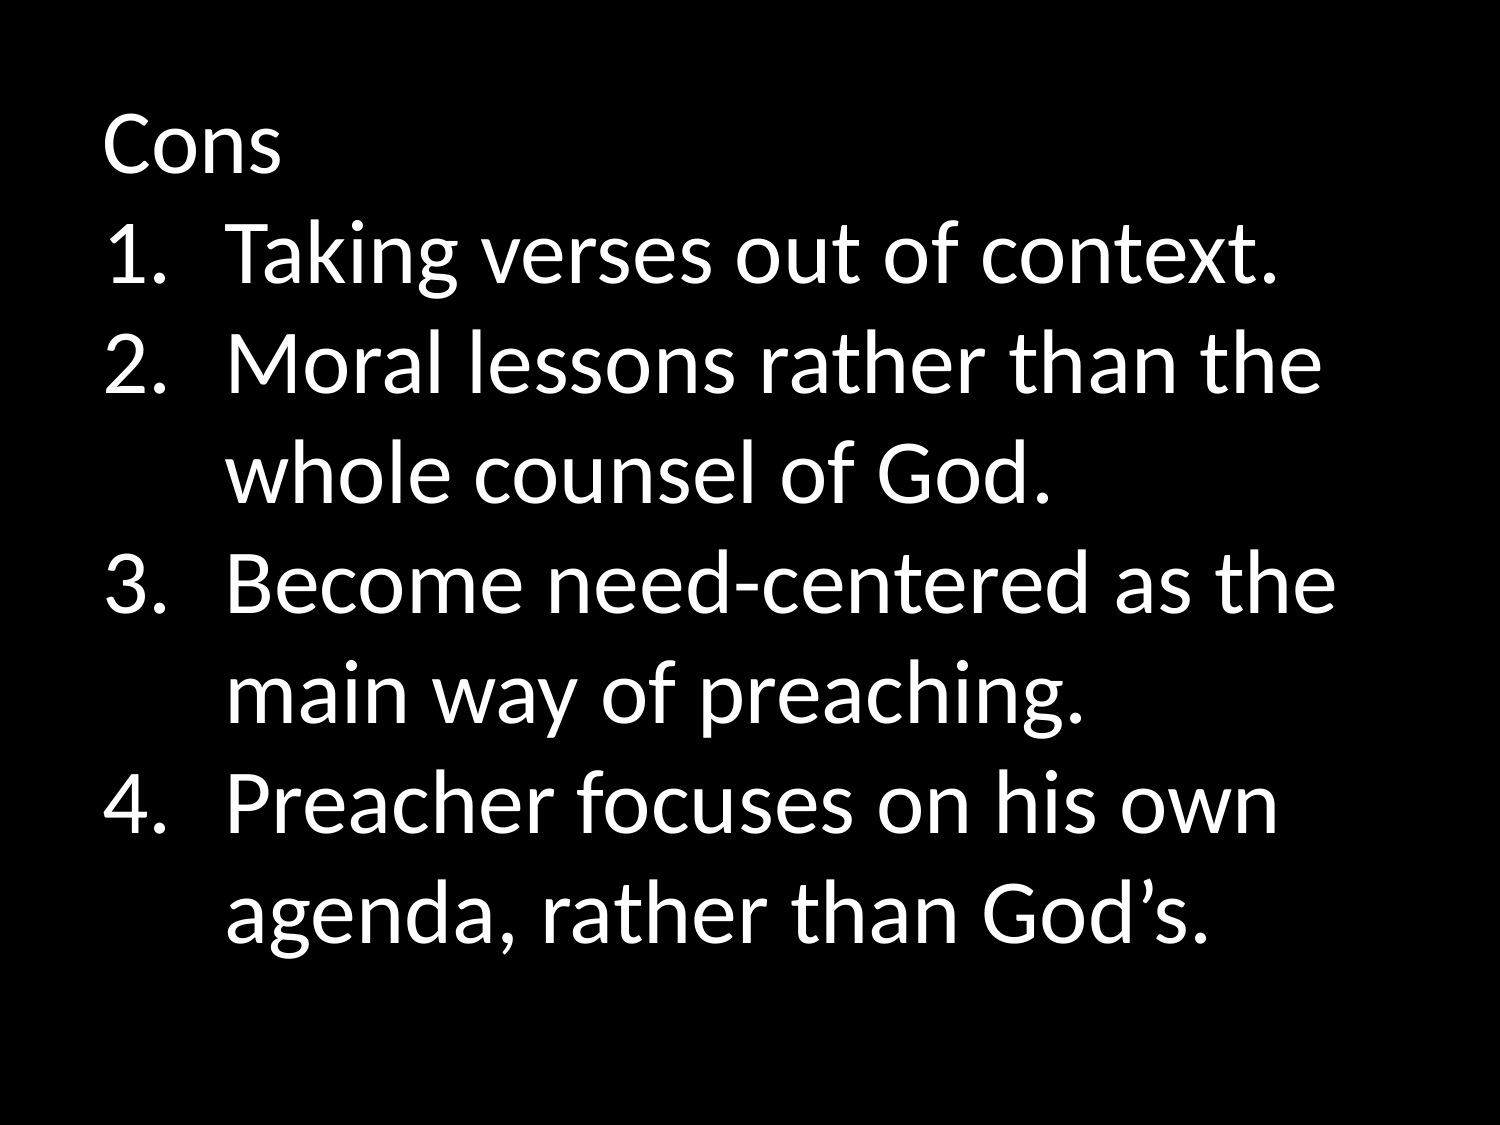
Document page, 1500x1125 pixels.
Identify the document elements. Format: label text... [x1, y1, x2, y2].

text_box Cons Taking verses out of context. Moral lessons rather than the whole counsel of God. Become need-centered as the main way of preaching. Preacher focuses on his own agenda, rather than God’s. [87, 74, 1475, 1080]
